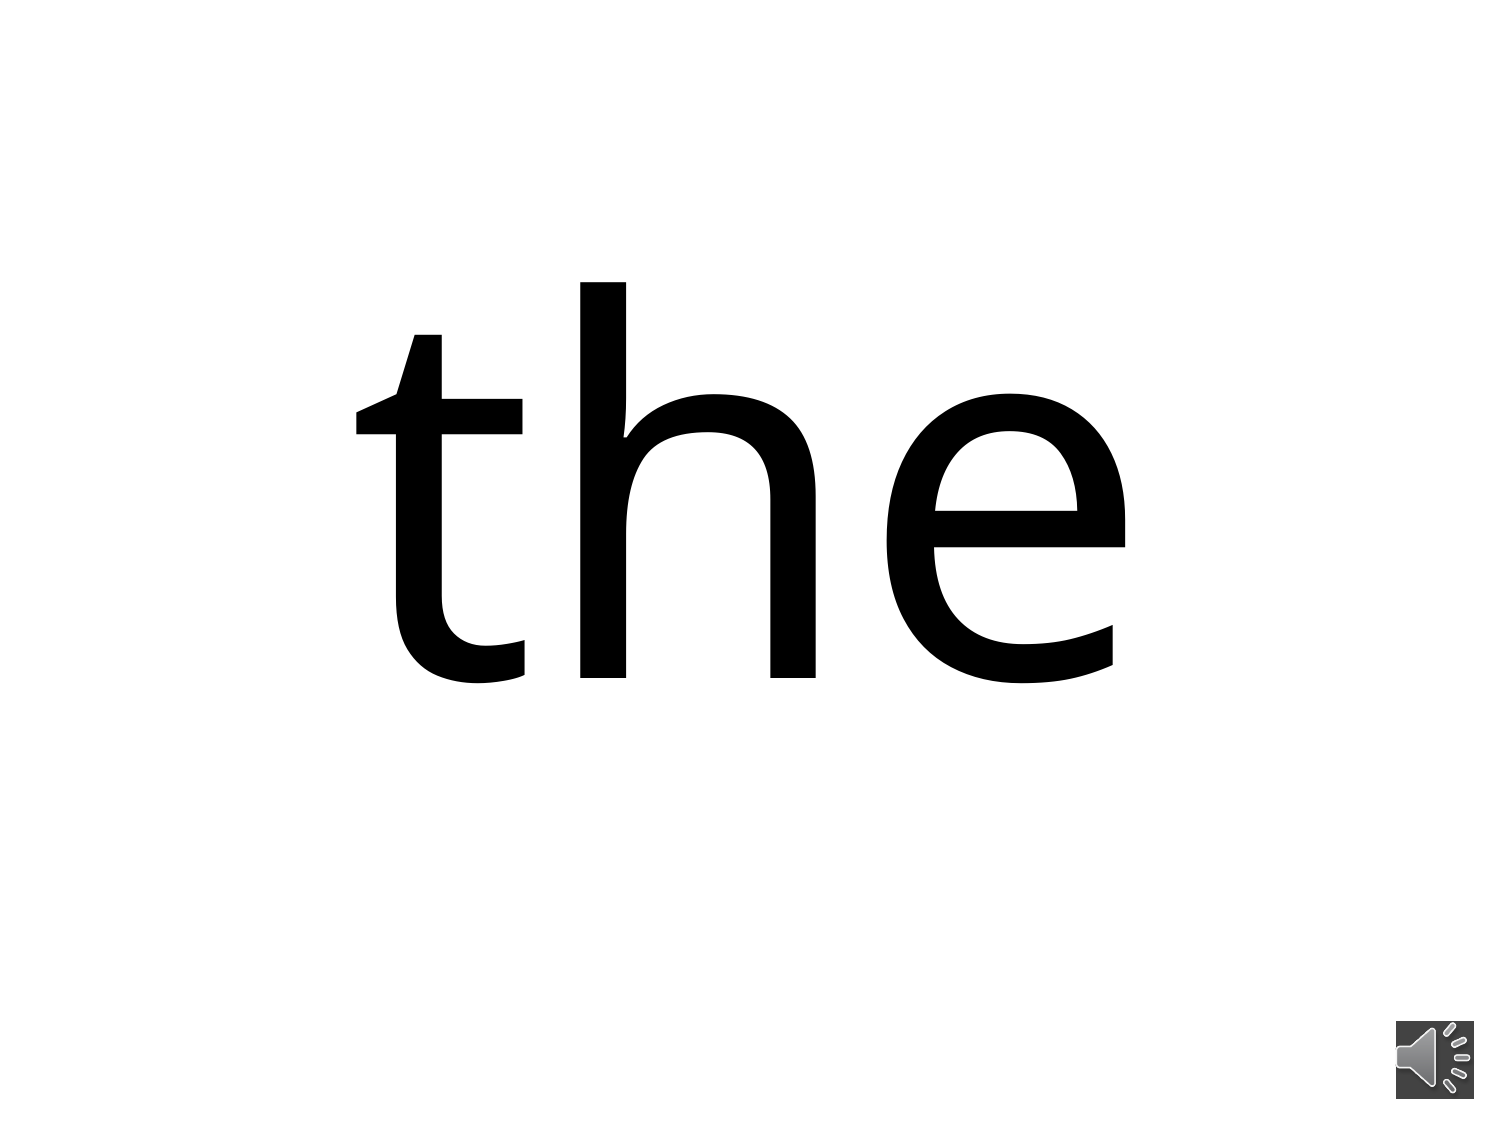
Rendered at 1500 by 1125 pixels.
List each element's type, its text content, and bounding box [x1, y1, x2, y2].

title the [112, 349, 1388, 591]
picture [1394, 1019, 1476, 1101]
